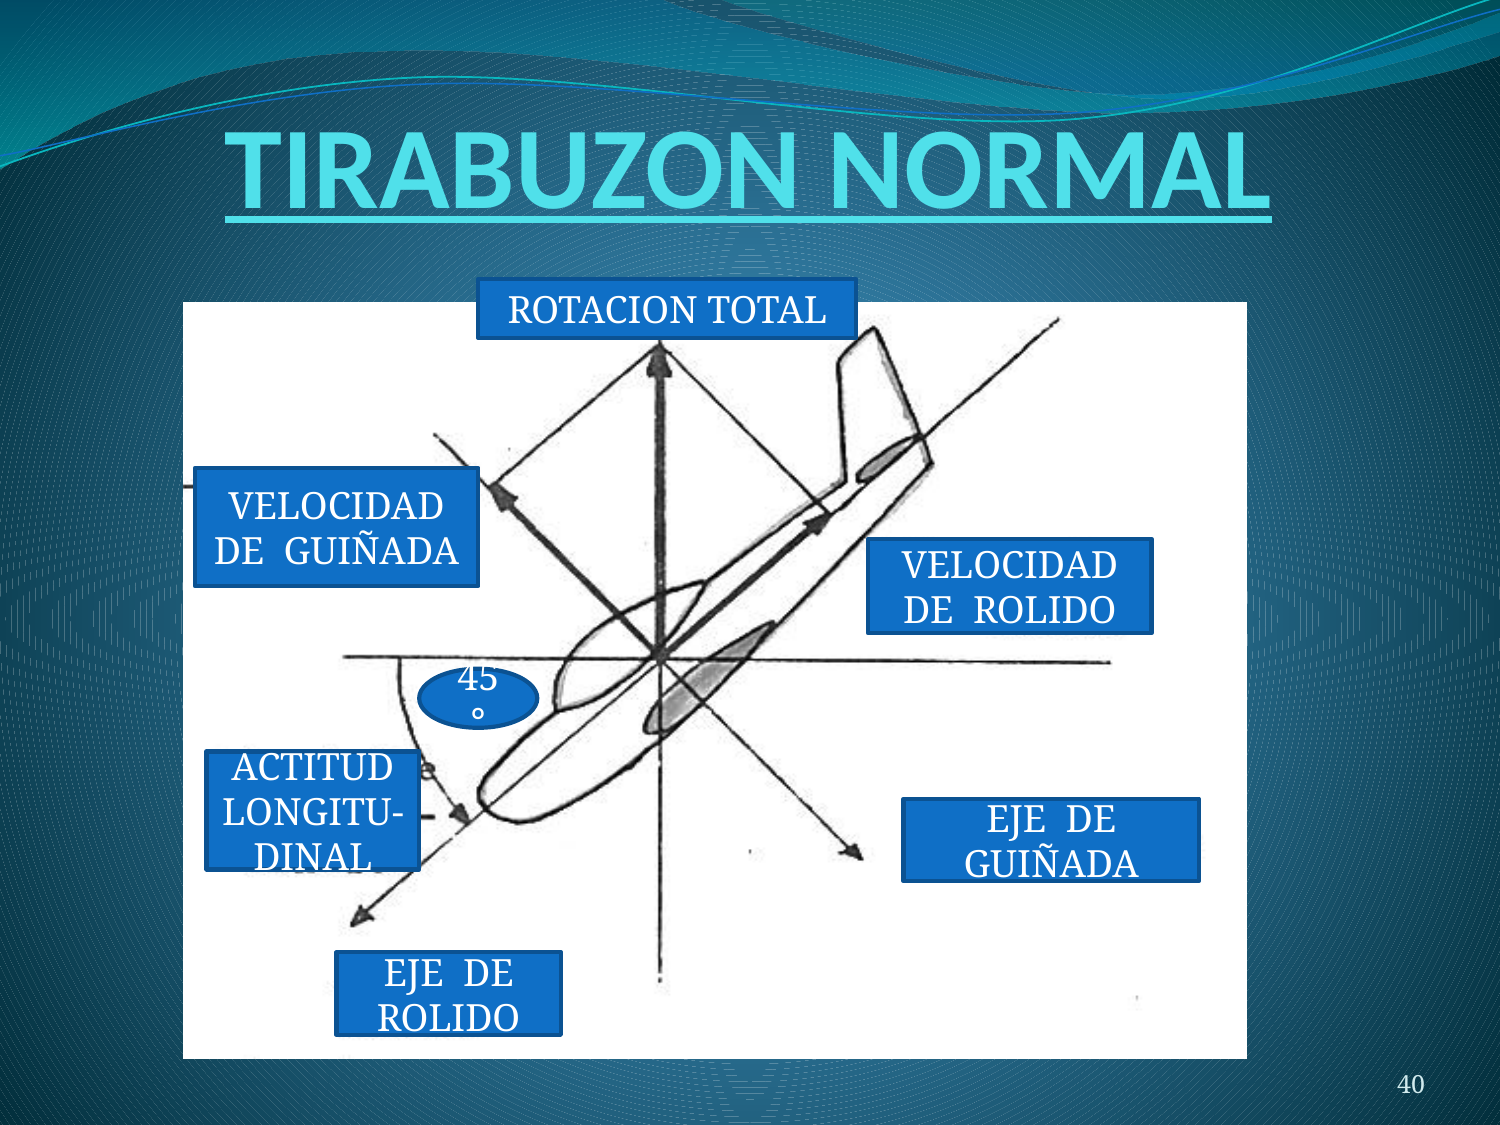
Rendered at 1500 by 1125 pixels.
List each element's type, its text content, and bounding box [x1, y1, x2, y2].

picture [182, 302, 1247, 1059]
slide_number 40 [1299, 1042, 1425, 1103]
text_box ROTACION TOTAL [476, 277, 858, 301]
title TIRABUZON NORMAL [0, 0, 1500, 232]
